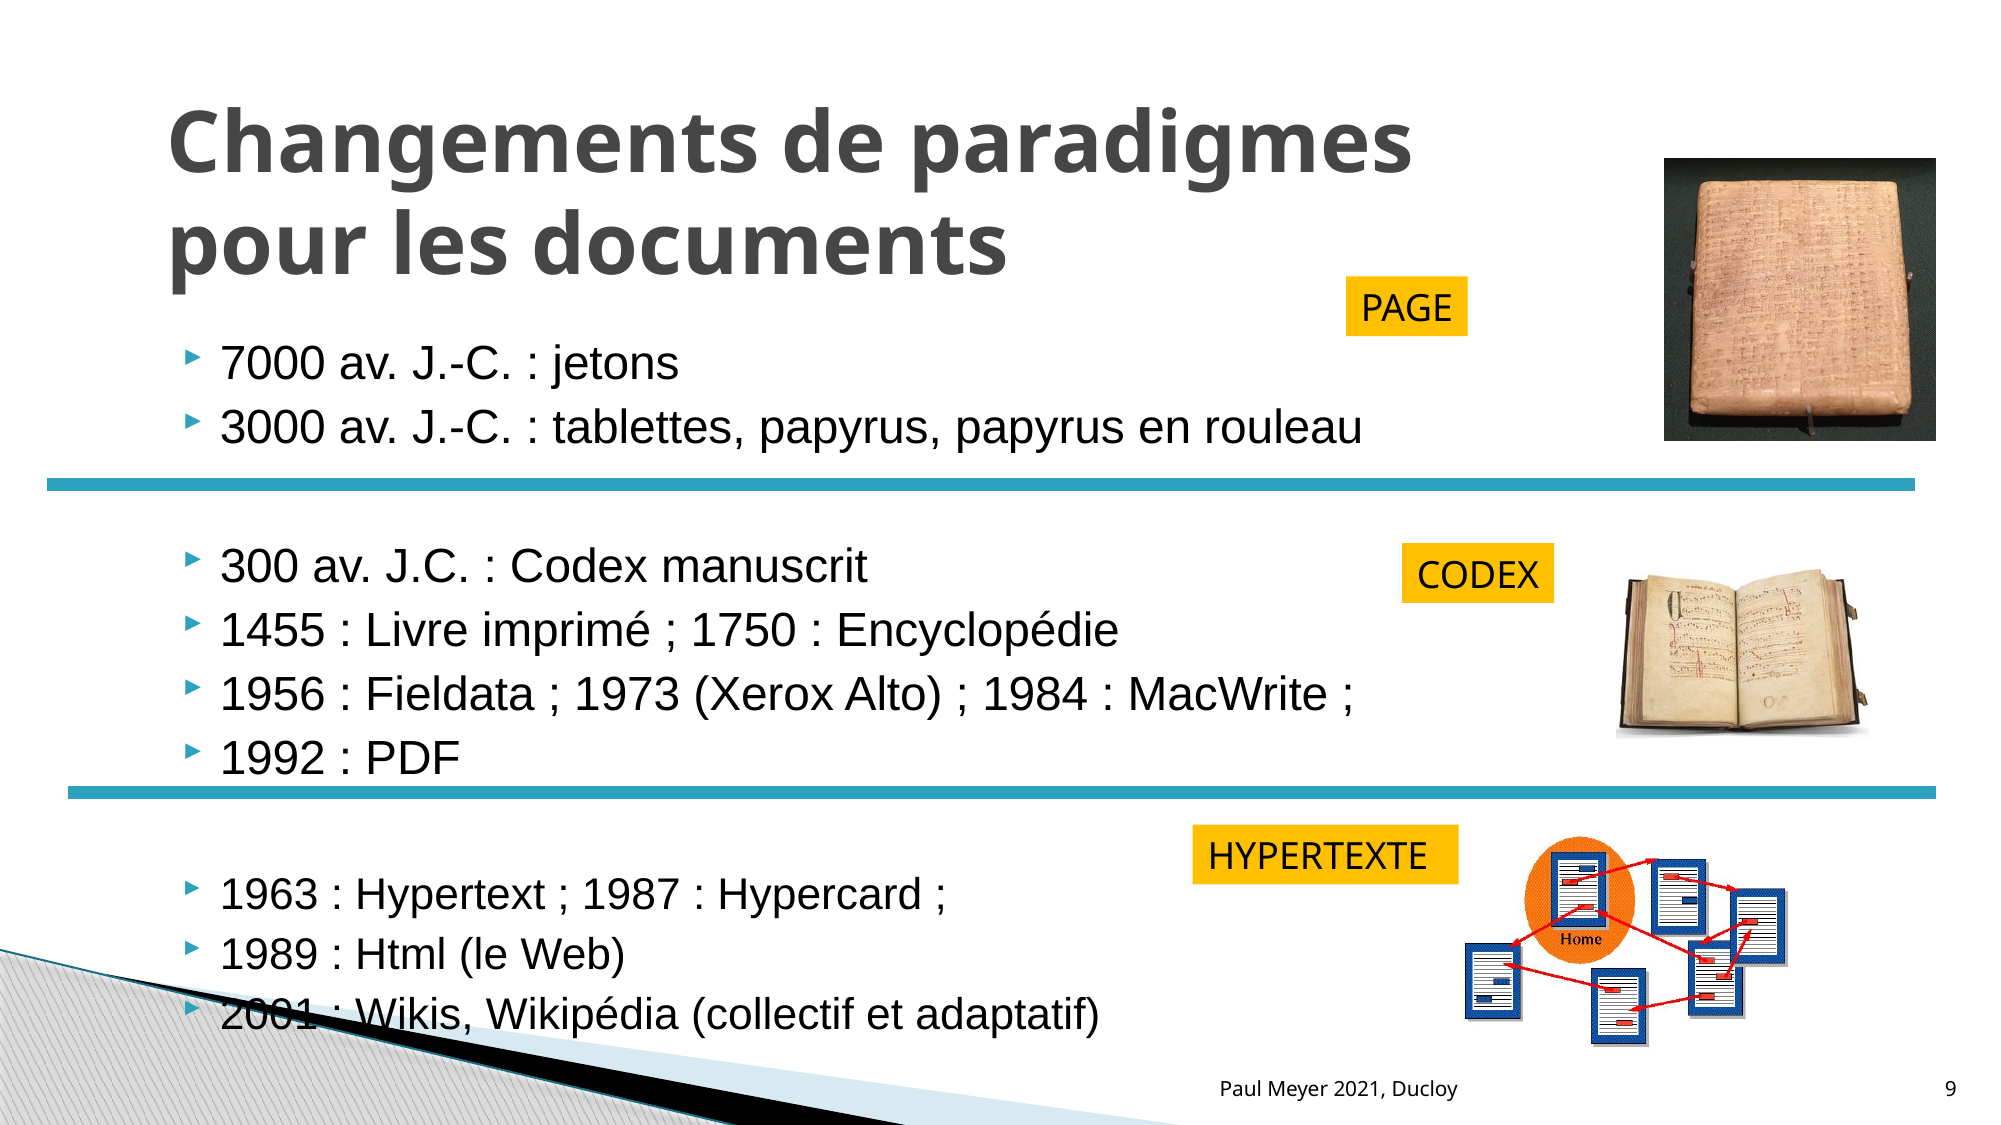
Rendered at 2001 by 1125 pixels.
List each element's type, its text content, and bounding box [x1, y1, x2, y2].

list 7000 av. J.-C. : jetons 3000 av. J.-C. : tablettes, papyrus, papyrus en rouleau 300 av. J.C. : Codex manuscrit 1455 : Livre imprimé ; 1750 : Encyclopédie 1956 : Fieldata ; 1973 (Xerox Alto) ; 1984 : MacWrite ; 1992 : PDF 1963 : Hypertext ; 1987 : Hypercard ; 1989 : Html (le Web) 2001 : Wikis, Wikipédia (collectif et adaptatif) [151, 491, 1852, 786]
text_box PAGE [1346, 276, 1468, 337]
text_box HYPERTEXTE [1192, 824, 1459, 885]
picture [1616, 526, 1870, 780]
picture [1664, 158, 1936, 441]
list 7000 av. J.-C. : jetons 3000 av. J.-C. : tablettes, papyrus, papyrus en rouleau 300 av. J.C. : Codex manuscrit 1455 : Livre imprimé ; 1750 : Encyclopédie 1956 : Fieldata ; 1973 (Xerox Alto) ; 1984 : MacWrite ; 1992 : PDF 1963 : Hypertext ; 1987 : Hypercard ; 1989 : Html (le Web) 2001 : Wikis, Wikipédia (collectif et adaptatif) [151, 799, 1852, 1050]
text_box CODEX [1402, 543, 1555, 603]
title Changements de paradigmes pour les documents [151, 58, 1852, 320]
slide_number 9 [1891, 1051, 1972, 1112]
footer Paul Meyer 2021, Ducloy [957, 1051, 1473, 1112]
list 7000 av. J.-C. : jetons 3000 av. J.-C. : tablettes, papyrus, papyrus en rouleau 300 av. J.C. : Codex manuscrit 1455 : Livre imprimé ; 1750 : Encyclopédie 1956 : Fieldata ; 1973 (Xerox Alto) ; 1984 : MacWrite ; 1992 : PDF 1963 : Hypertext ; 1987 : Hypercard ; 1989 : Html (le Web) 2001 : Wikis, Wikipédia (collectif et adaptatif) [151, 324, 1852, 478]
picture [1463, 835, 1790, 1051]
